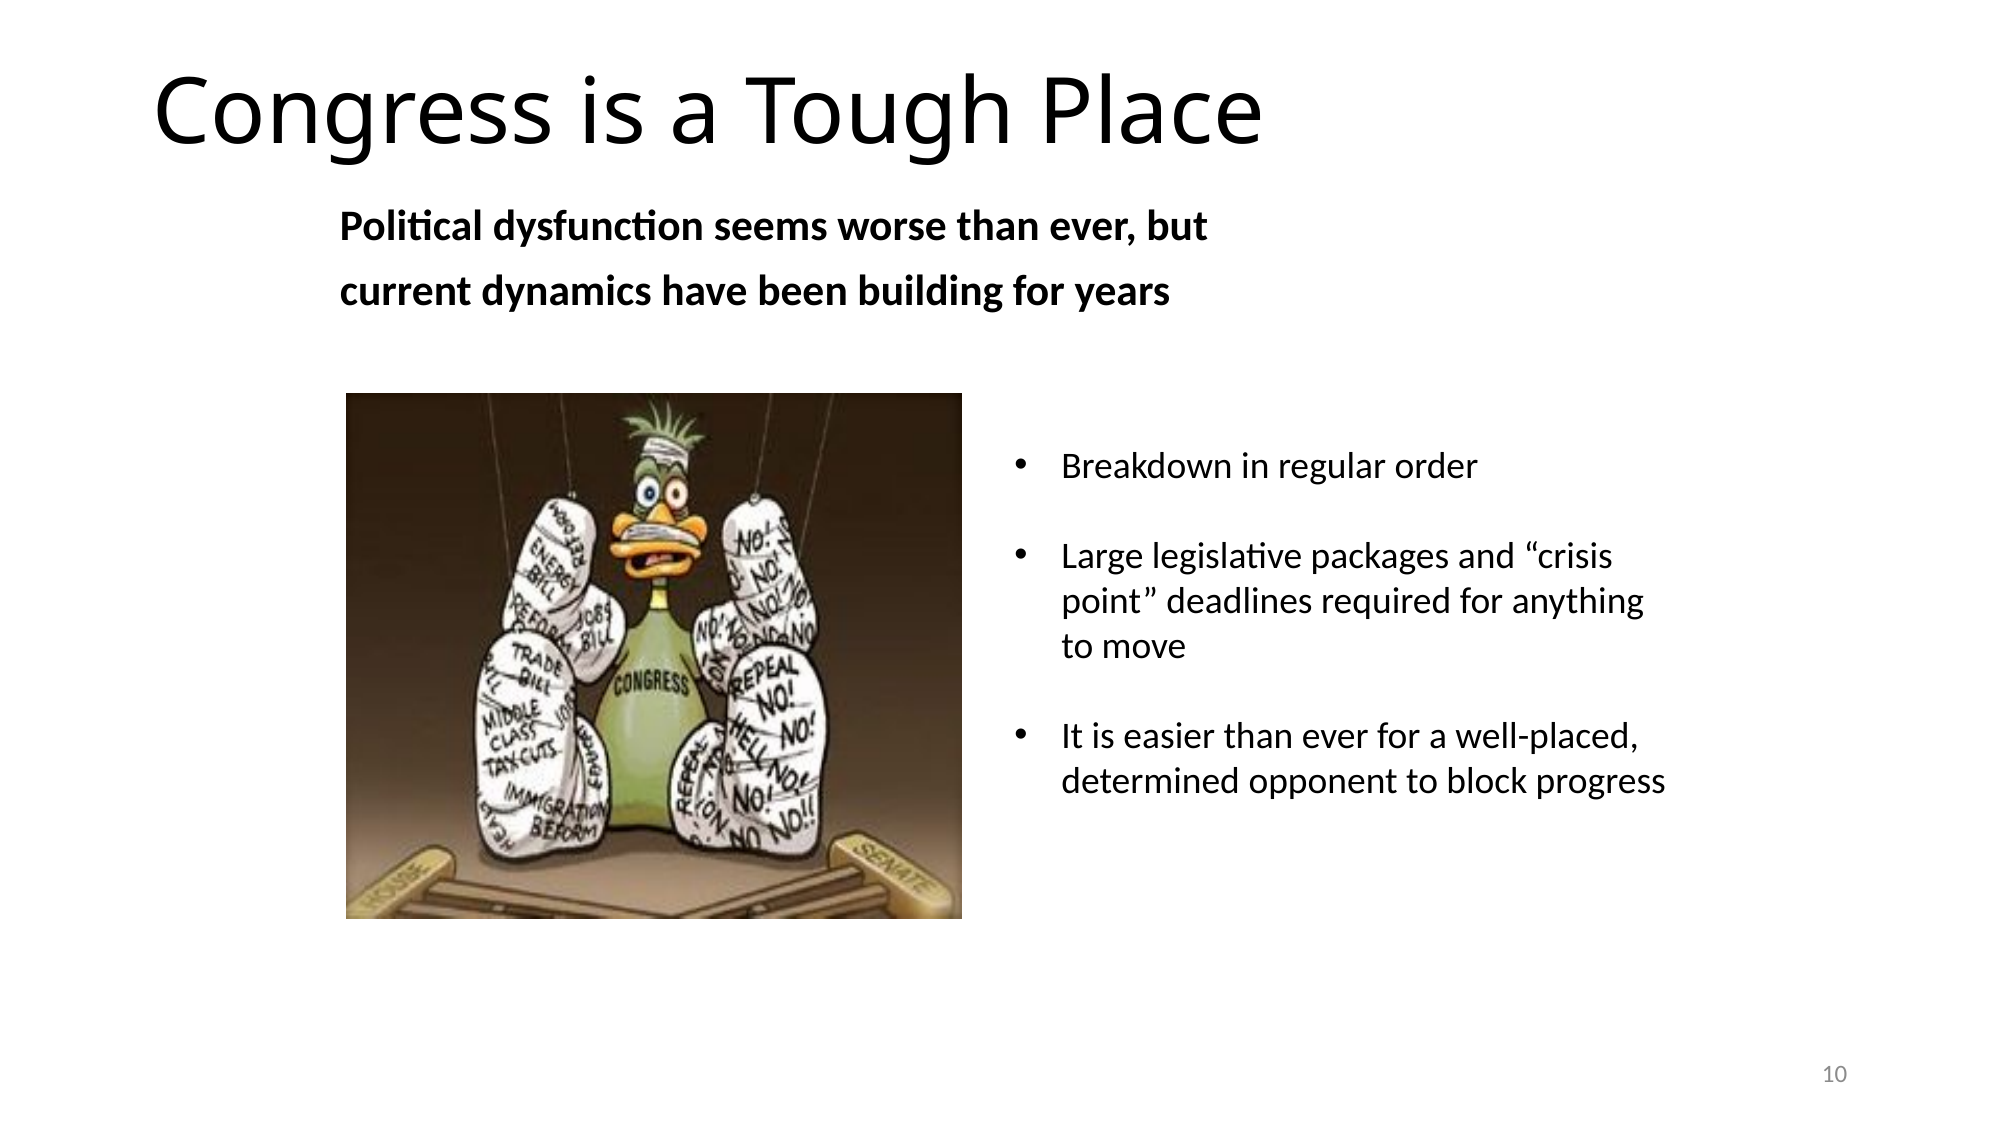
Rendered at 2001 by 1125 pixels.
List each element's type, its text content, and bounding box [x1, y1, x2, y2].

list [346, 393, 962, 919]
text_box Breakdown in regular order Large legislative packages and “crisis point” deadlines required for anything to move It is easier than ever for a well-placed, determined opponent to block progress [999, 343, 1682, 809]
title Congress is a Tough Place [137, 59, 1863, 278]
list Political dysfunction seems worse than ever, but current dynamics have been building for years [324, 194, 1598, 323]
slide_number 10 [1412, 1042, 1863, 1103]
